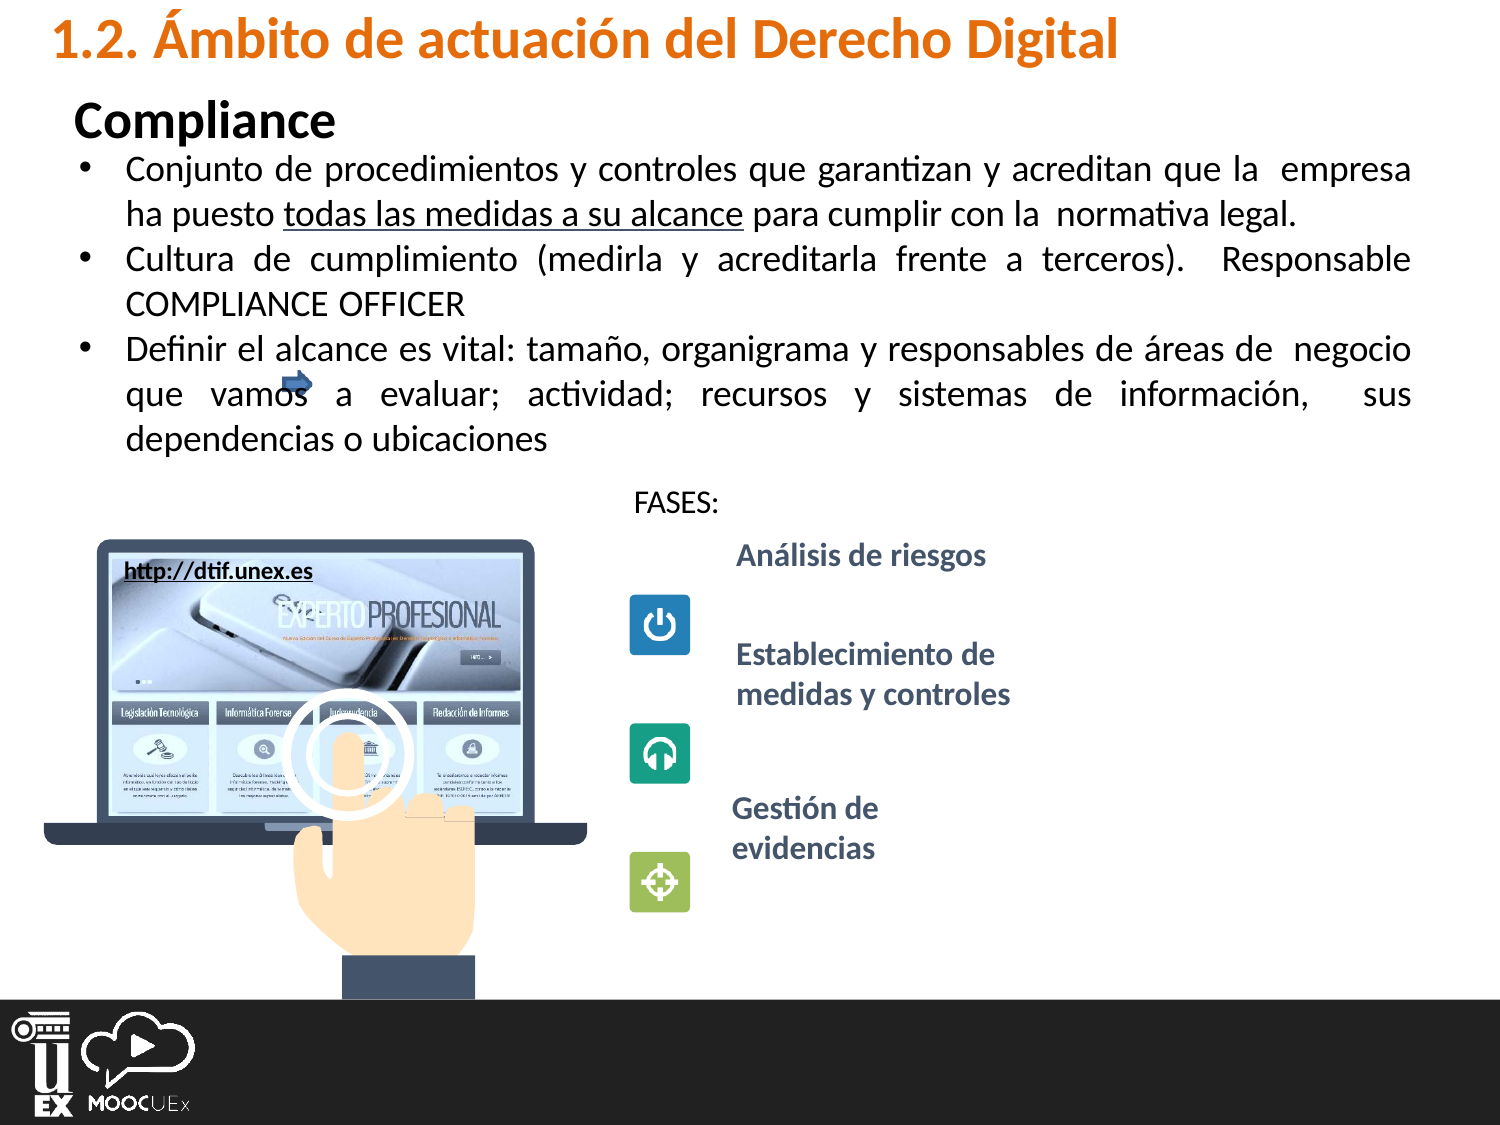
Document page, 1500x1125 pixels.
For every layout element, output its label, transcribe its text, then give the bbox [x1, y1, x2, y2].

text_box Compliance [72, 82, 411, 150]
list Conjunto de procedimientos y controles que garantizan y acreditan que la empresa ha puesto todas las medidas a su alcance para cumplir con la normativa legal. Cultura de cumplimiento (medirla y acreditarla frente a terceros). Responsable COMPLIANCE OFFICER Definir el alcance es vital: tamaño, organigrama y responsables de áreas de negocio que vamos a evaluar; actividad; recursos y sistemas de información, sus dependencias o ubicaciones FASES: [76, 141, 1413, 593]
title 1.2. Ámbito de actuación del Derecho Digital [48, 0, 1361, 189]
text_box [43, 539, 588, 593]
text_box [0, 594, 1500, 1125]
